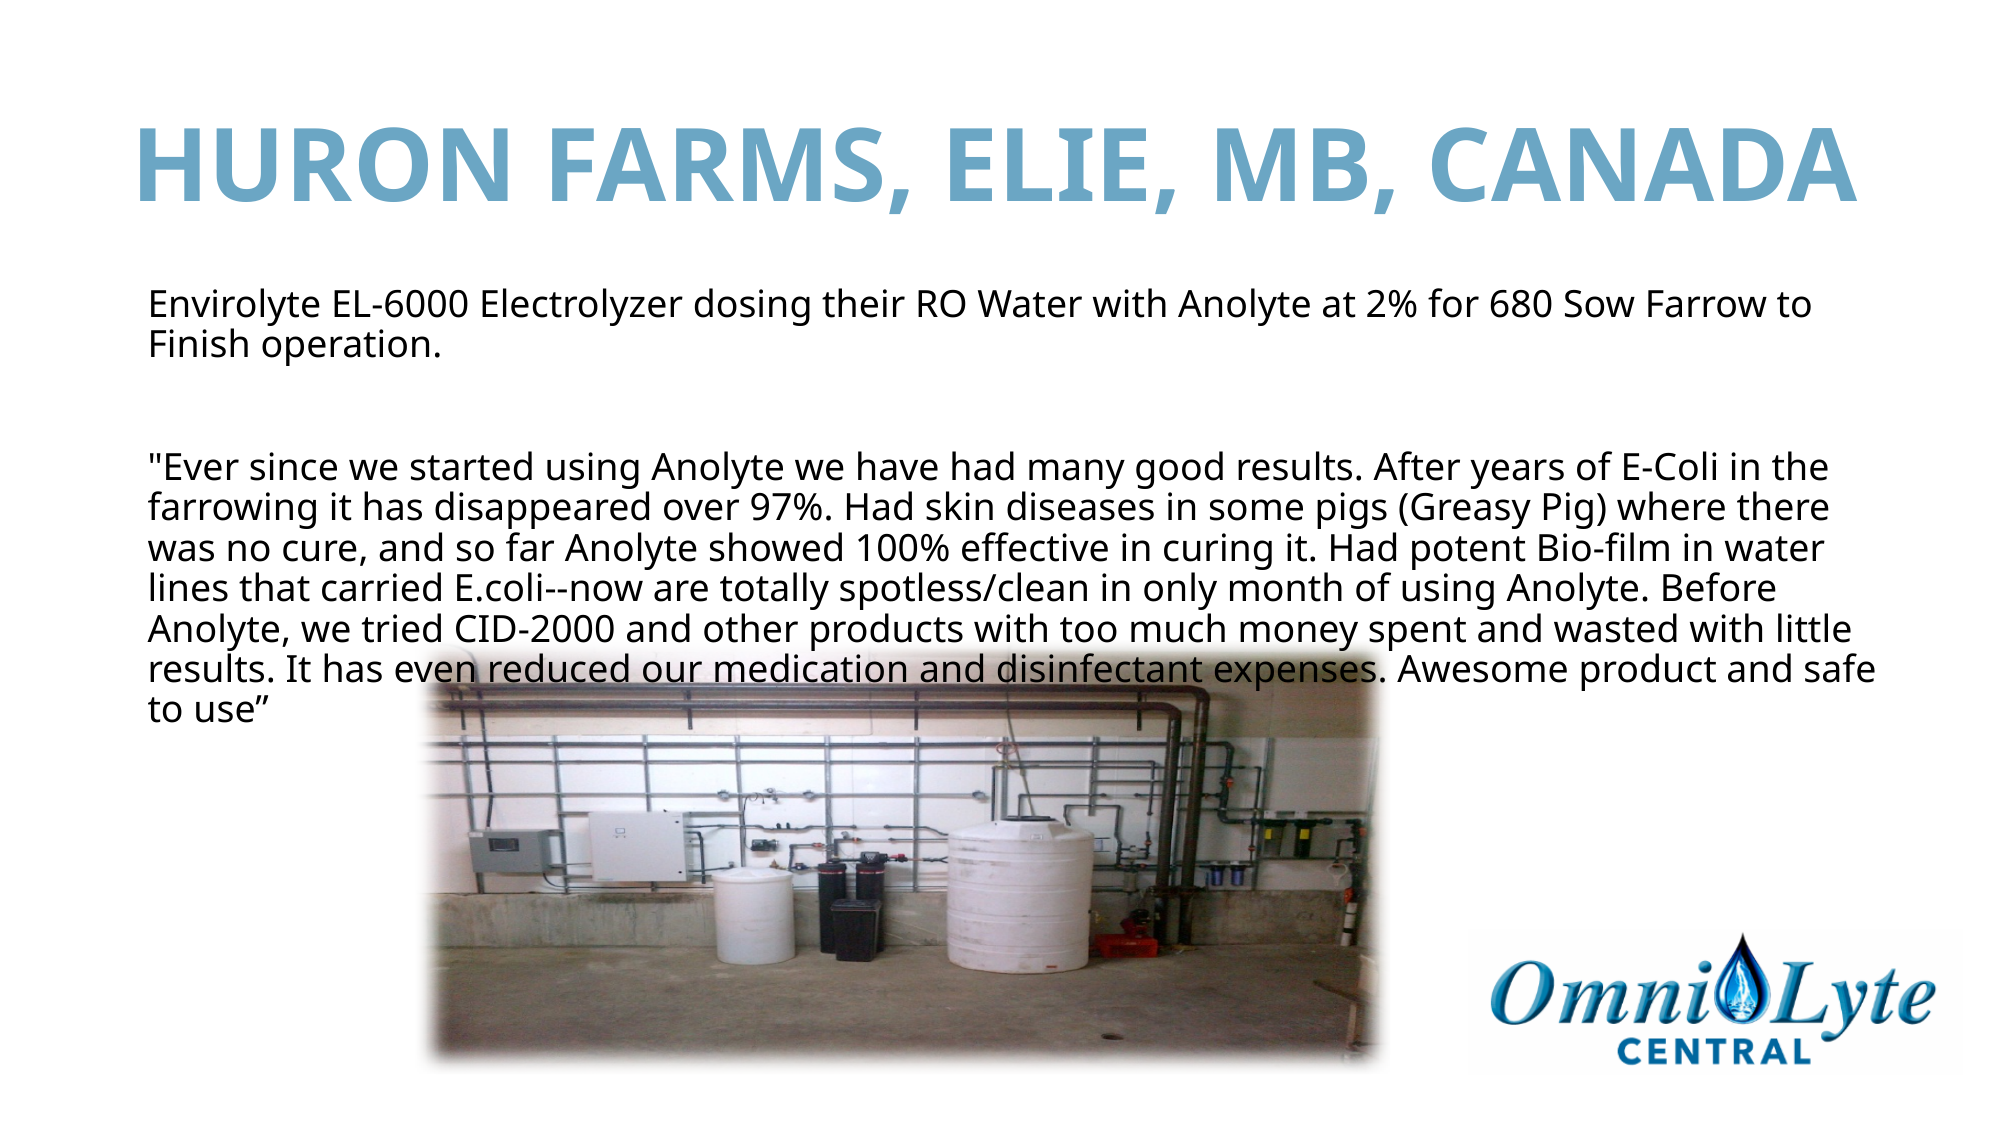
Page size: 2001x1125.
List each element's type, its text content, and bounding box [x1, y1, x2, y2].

picture [415, 640, 1391, 1075]
title HURON FARMS, ELIE, MB, CANADA [68, 59, 1922, 278]
list Envirolyte EL-6000 Electrolyzer dosing their RO Water with Anolyte at 2% for 680 Sow Farrow to Finish operation. "Ever since we started using Anolyte we have had many good results. After years of E-Coli in the farrowing it has disappeared over 97%. Had skin diseases in some pigs (Greasy Pig) where there was no cure, and so far Anolyte showed 100% effective in curing it. Had potent Bio-film in water lines that carried E.coli--now are totally spotless/clean in only month of using Anolyte. Before Anolyte, we tried CID-2000 and other products with too much money spent and wasted with little results. It has even reduced our medication and disinfectant expenses. Awesome product and safe to use” [132, 277, 1922, 706]
picture [1468, 929, 1963, 1075]
